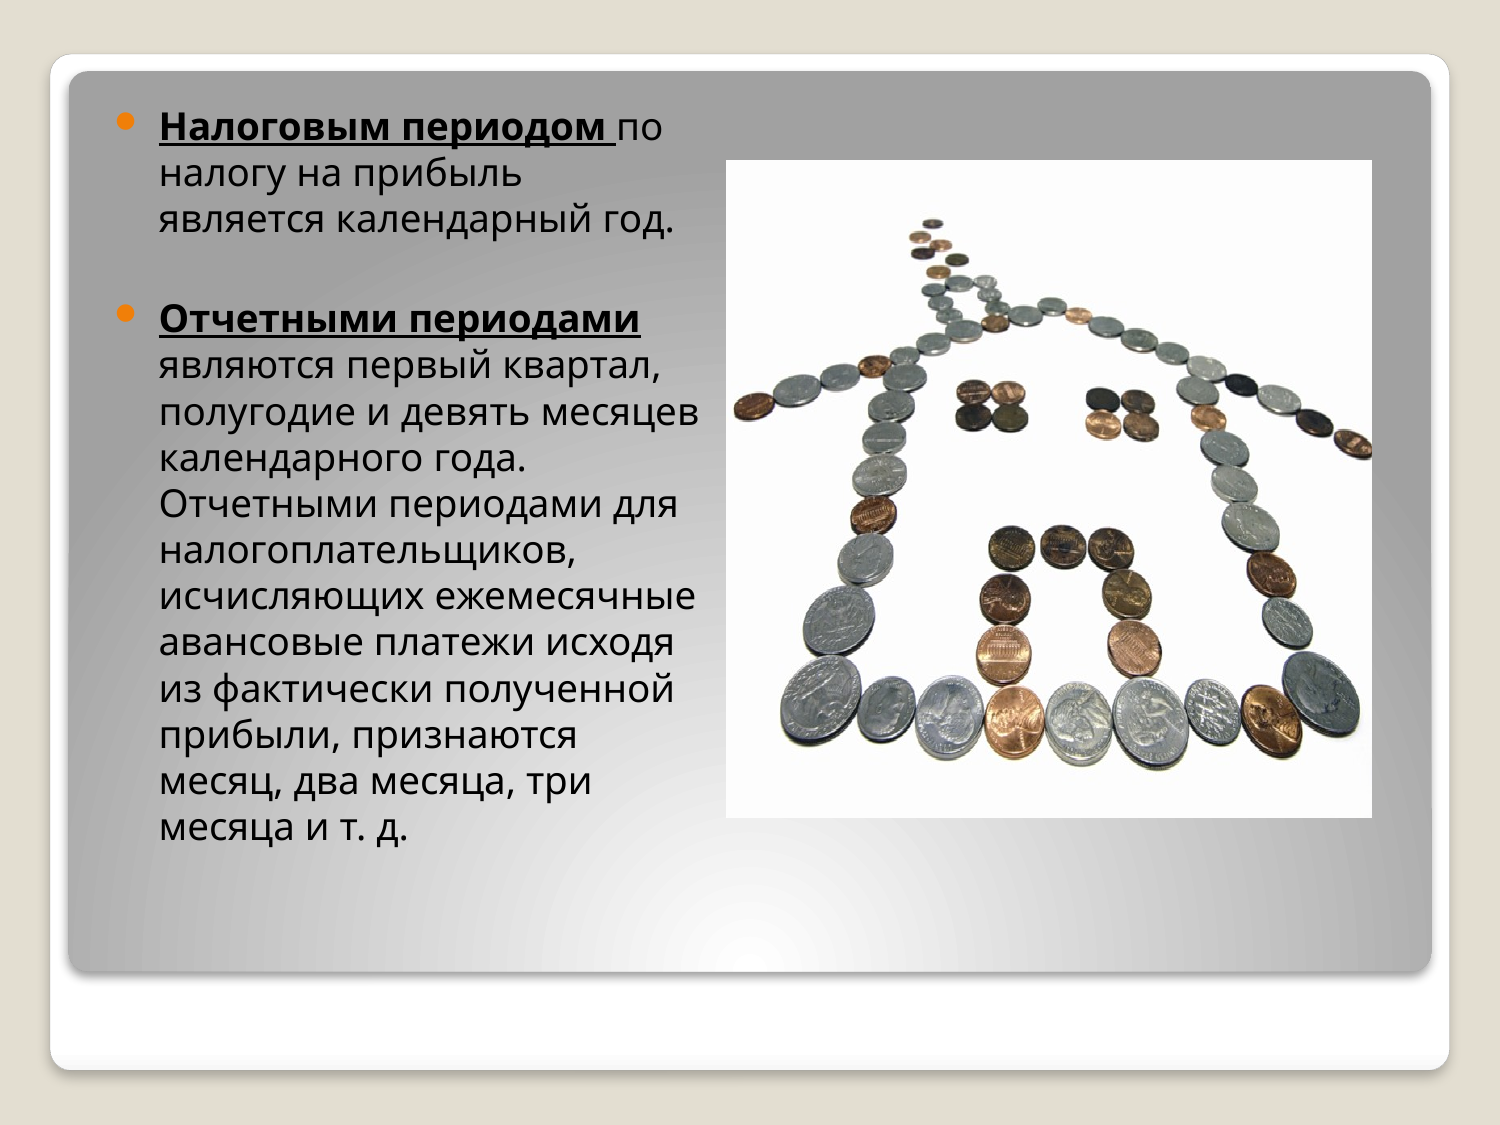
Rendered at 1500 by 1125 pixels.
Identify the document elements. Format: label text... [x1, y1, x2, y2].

list Налоговым периодом по налогу на прибыль является календарный год. Отчетными периодами являются первый квартал, полугодие и девять месяцев календарного года. Отчетными периодами для налогоплательщиков, исчисляющих ежемесячные авансовые платежи исходя из фактически полученной прибыли, признаются месяц, два месяца, три месяца и т. д. [84, 86, 715, 858]
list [726, 160, 1372, 818]
